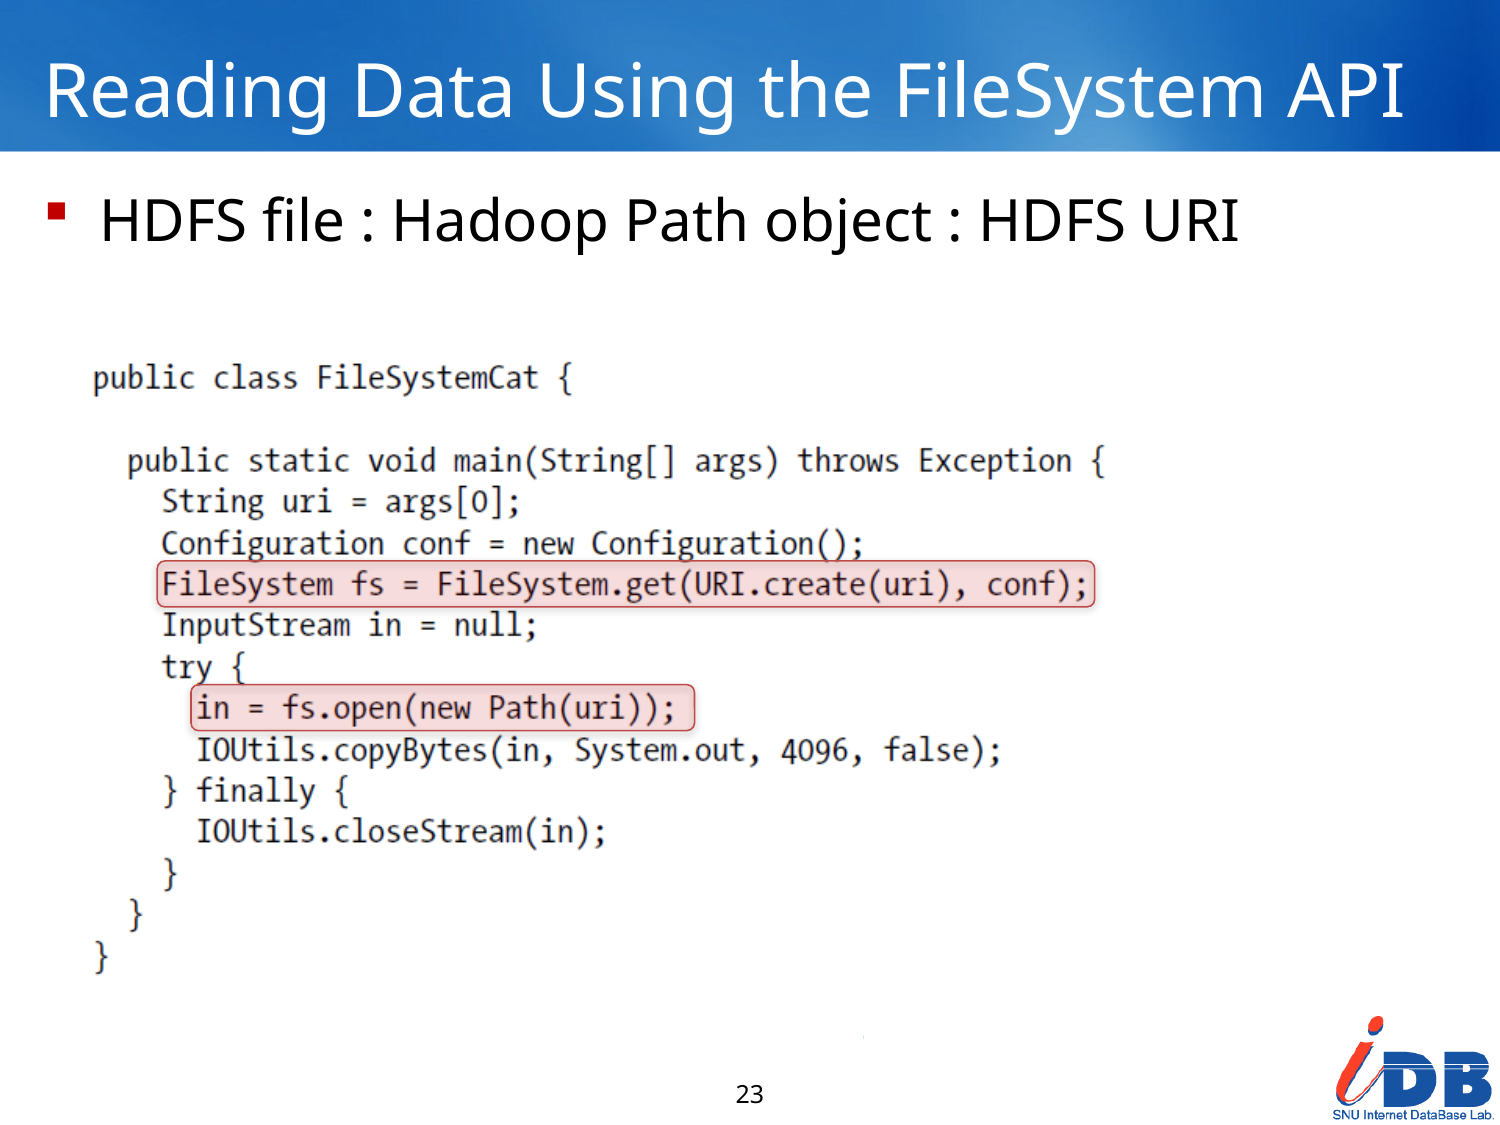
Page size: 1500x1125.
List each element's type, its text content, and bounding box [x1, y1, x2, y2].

picture [0, 0, 1500, 1125]
slide_number 23 [697, 1078, 803, 1114]
text_box HDFS file : Hadoop Path object : HDFS URI [28, 175, 1472, 1067]
title Reading Data Using the FileSystem API [28, 23, 1472, 153]
